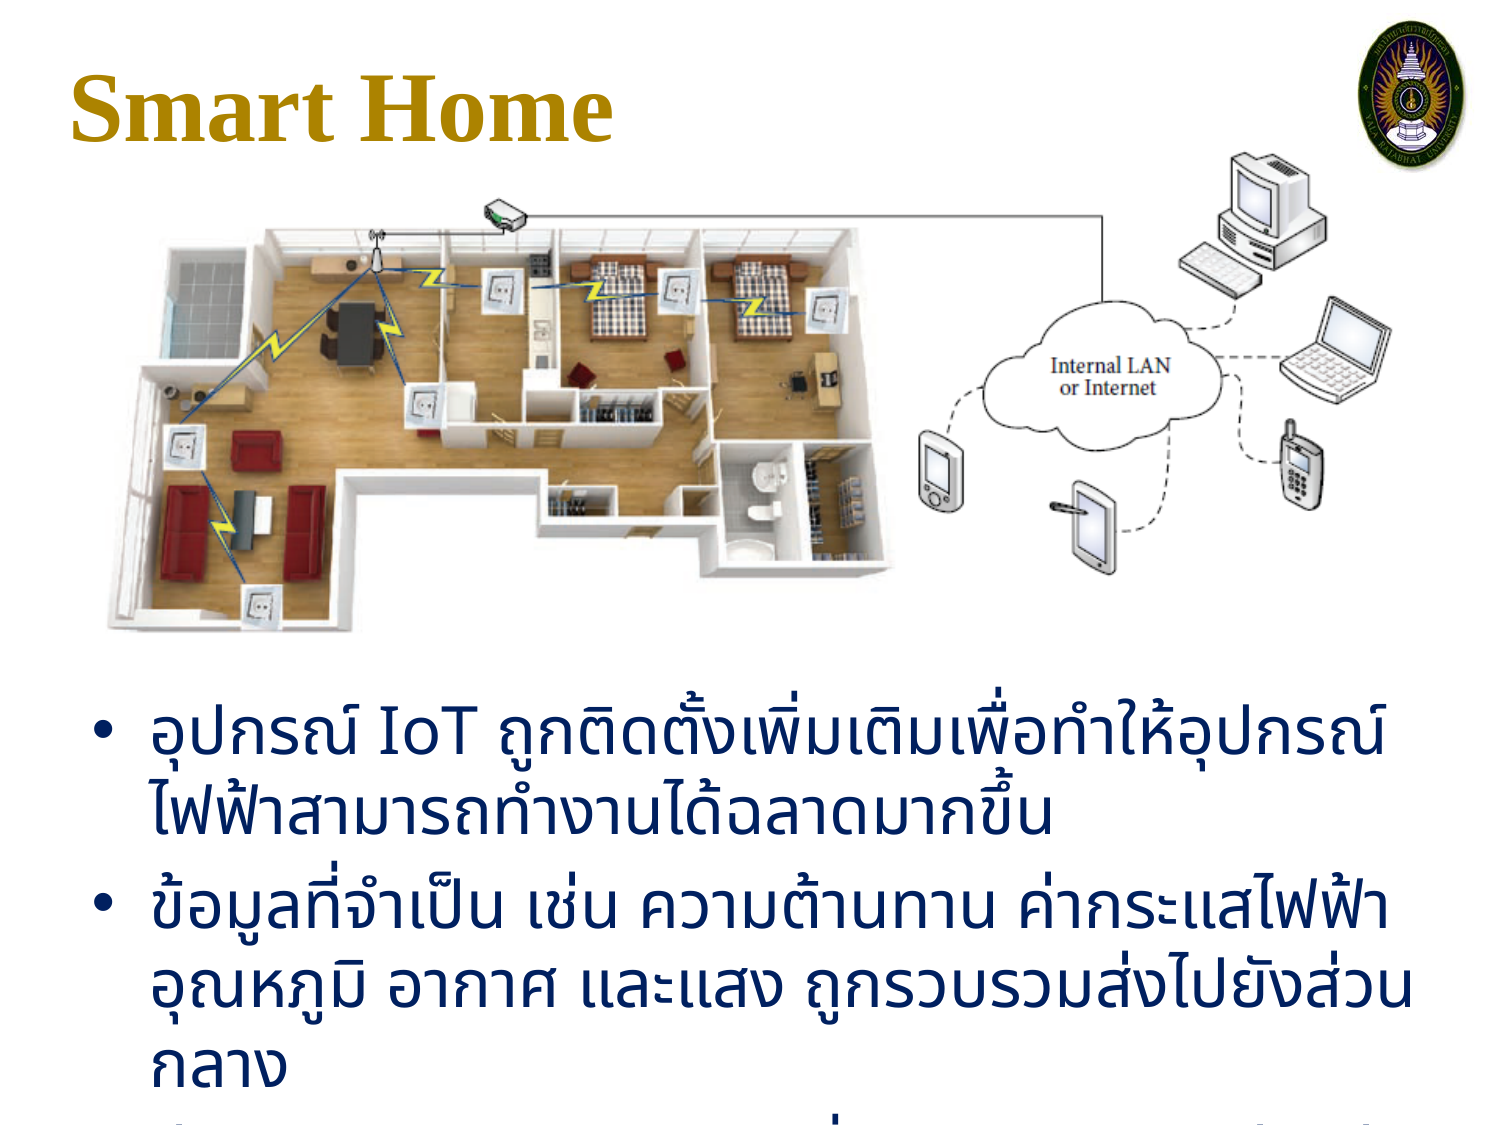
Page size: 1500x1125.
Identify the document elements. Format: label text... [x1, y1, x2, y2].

title Smart Home [53, 7, 1247, 135]
picture [52, 13, 1495, 655]
text_box อุปกรณ์ IoT ถูกติดตั้งเพิ่มเติมเพื่อทำให้อุปกรณ์ไฟฟ้าสามารถทำงานได้ฉลาดมากขึ้น ข้อมูลที่จำเป็น เช่น ความต้านทาน ค่ากระแสไฟฟ้า อุณหภูมิ อากาศ และแสง ถูกรวบรวมส่งไปยังส่วนกลาง ส่วนกลางทำการวิเคราะห์เพื่อจัดการให้บ้านน่าอยู่ตอบสนองความต้องการ [76, 680, 1436, 1083]
